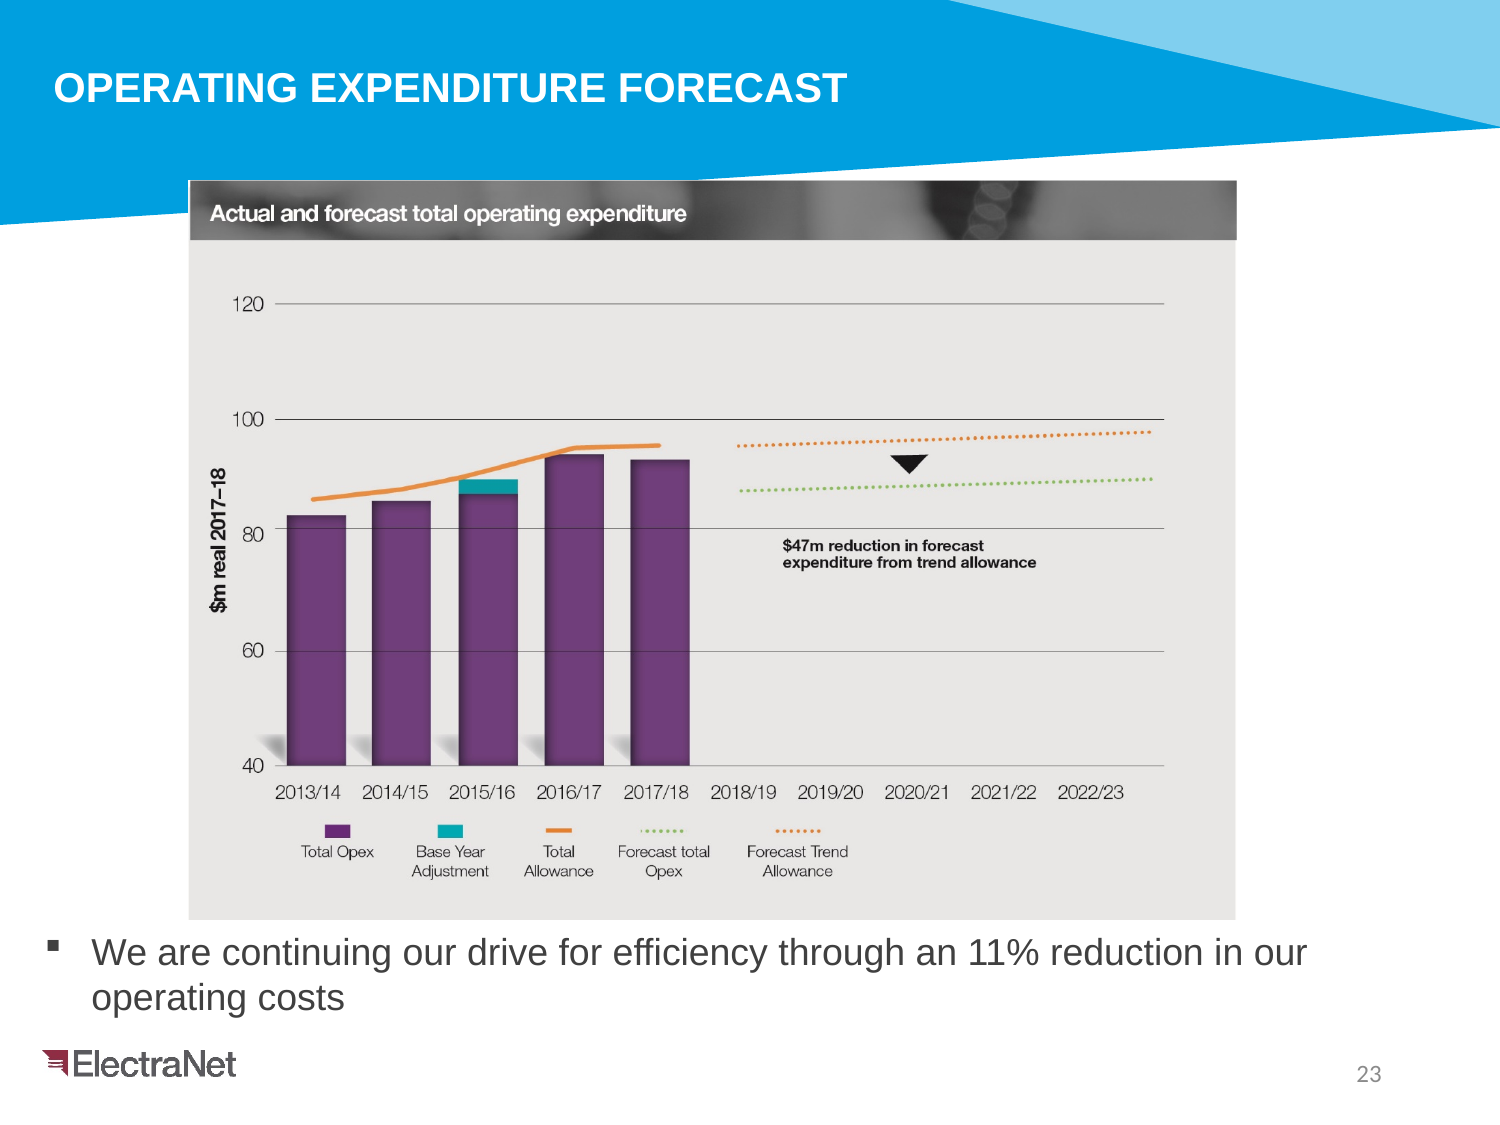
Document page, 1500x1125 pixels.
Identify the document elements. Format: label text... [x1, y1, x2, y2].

text_box [0, 0, 1500, 226]
text_box [943, 0, 1500, 128]
picture [42, 1050, 236, 1077]
text_box We are continuing our drive for efficiency through an 11% reduction in our operating costs [29, 920, 1449, 1026]
text_box operating expenditure forecast [38, 53, 1176, 119]
slide_number 23 [1059, 1042, 1397, 1103]
picture [188, 180, 1237, 920]
